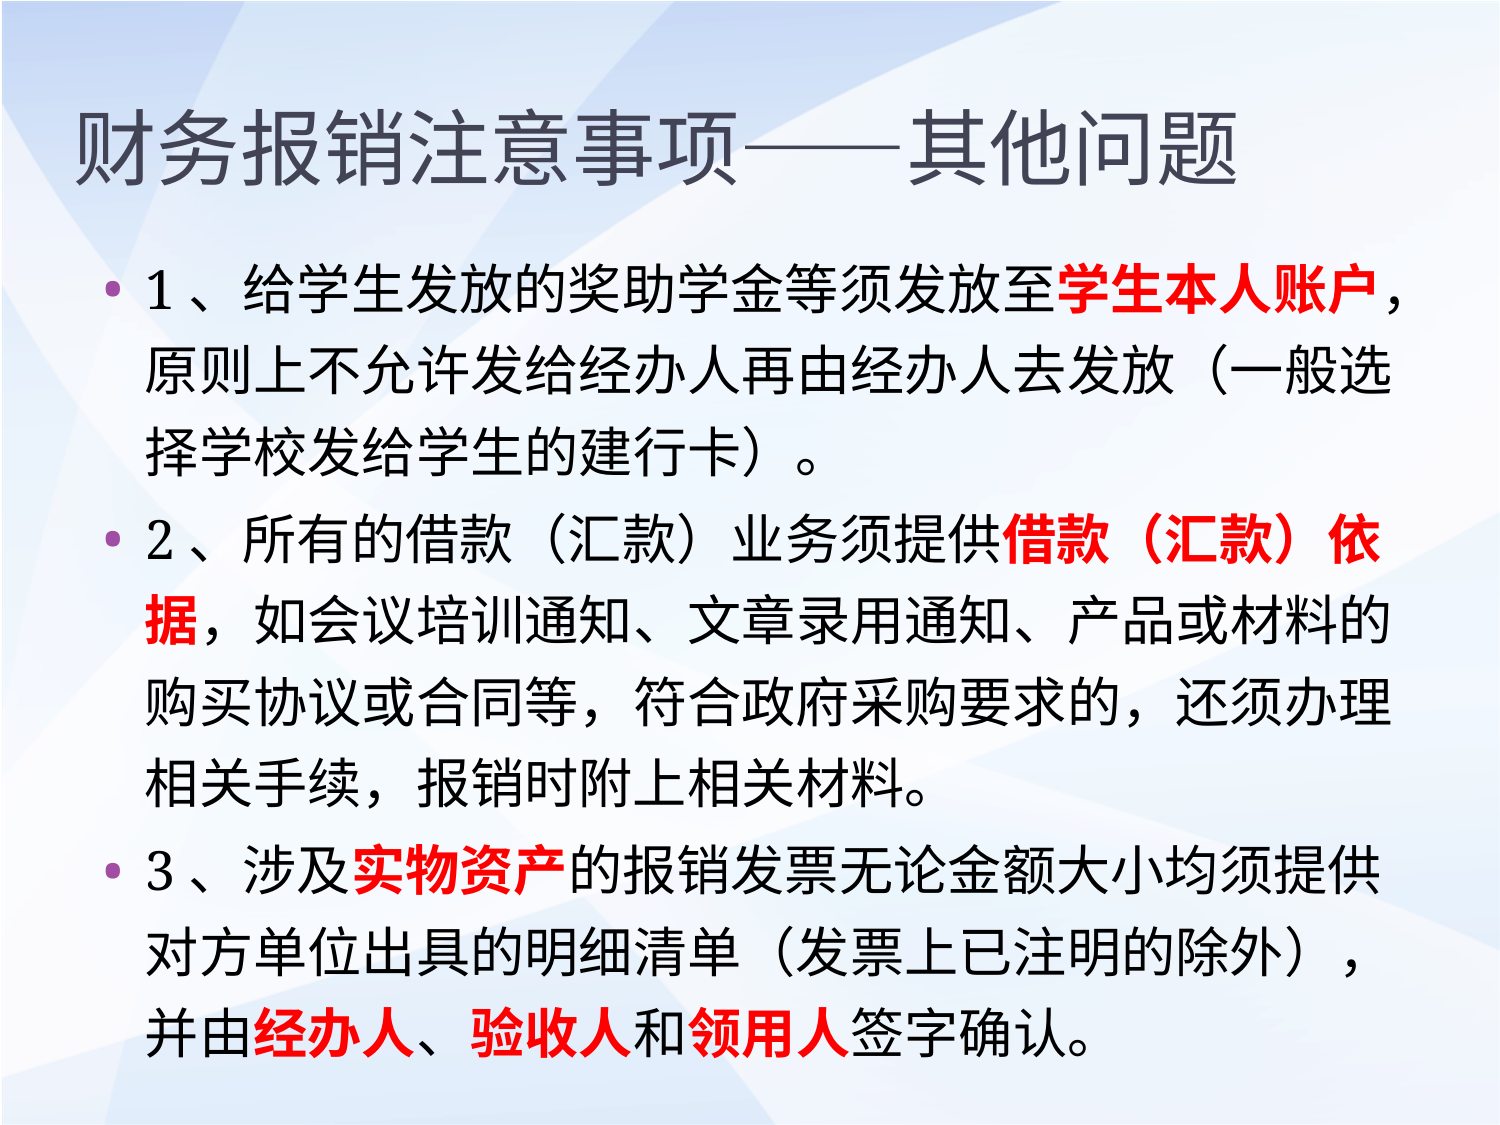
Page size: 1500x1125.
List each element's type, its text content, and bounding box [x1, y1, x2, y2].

list 1、给学生发放的奖助学金等须发放至学生本人账户，原则上不允许发给经办人再由经办人去发放（一般选择学校发给学生的建行卡）。 2、所有的借款（汇款）业务须提供借款（汇款）依据，如会议培训通知、文章录用通知、产品或材料的购买协议或合同等，符合政府采购要求的，还须办理相关手续，报销时附上相关材料。 3、涉及实物资产的报销发票无论金额大小均须提供对方单位出具的明细清单（发票上已注明的除外），并由经办人、验收人和领用人签字确认。 [70, 231, 1421, 1094]
text_box 财务报销注意事项——其他问题 [58, 59, 1409, 234]
picture [0, 0, 1500, 1125]
